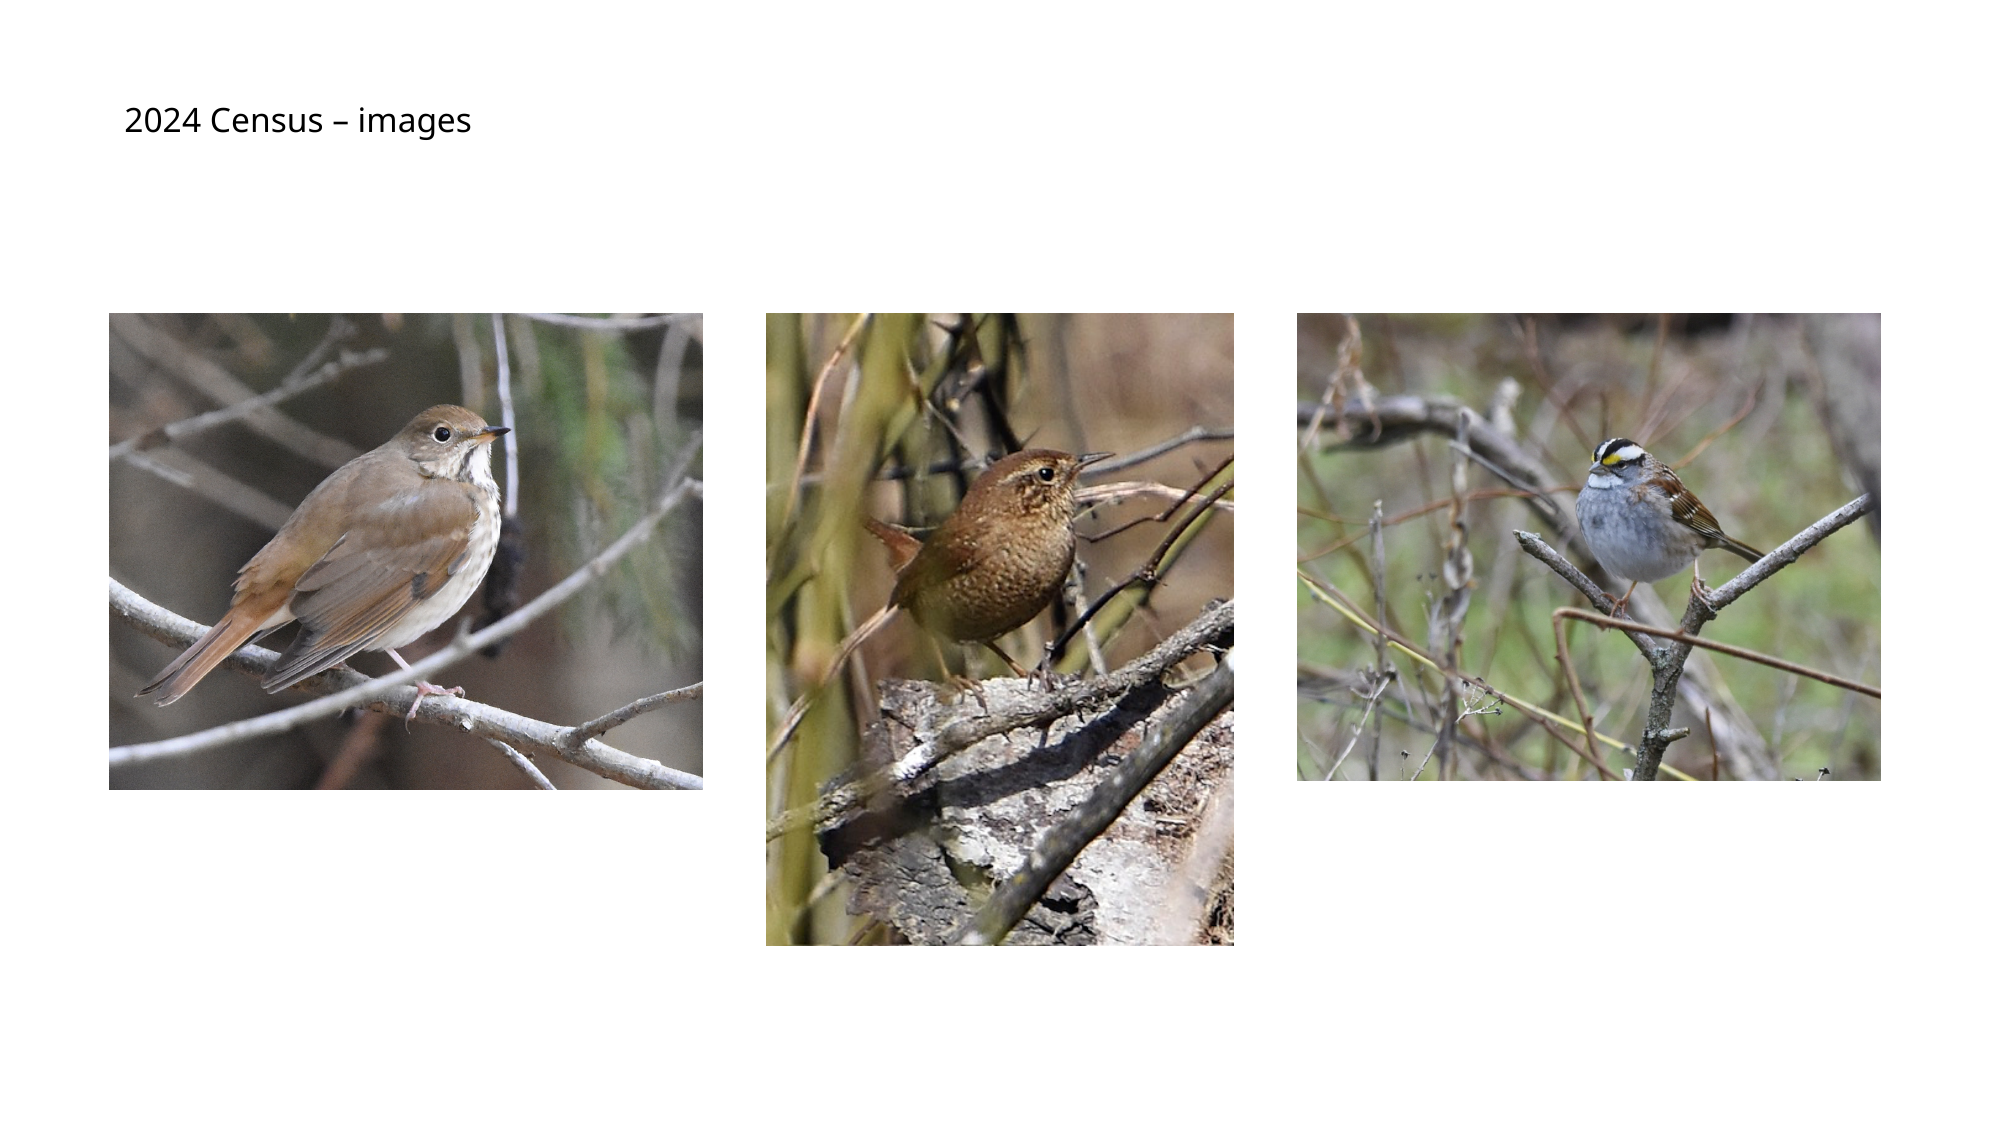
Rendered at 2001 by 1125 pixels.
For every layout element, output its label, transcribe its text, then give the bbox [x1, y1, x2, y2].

picture [766, 313, 1234, 946]
title 2024 Census – images [109, 96, 588, 148]
picture [109, 313, 703, 790]
picture [1297, 313, 1881, 781]
